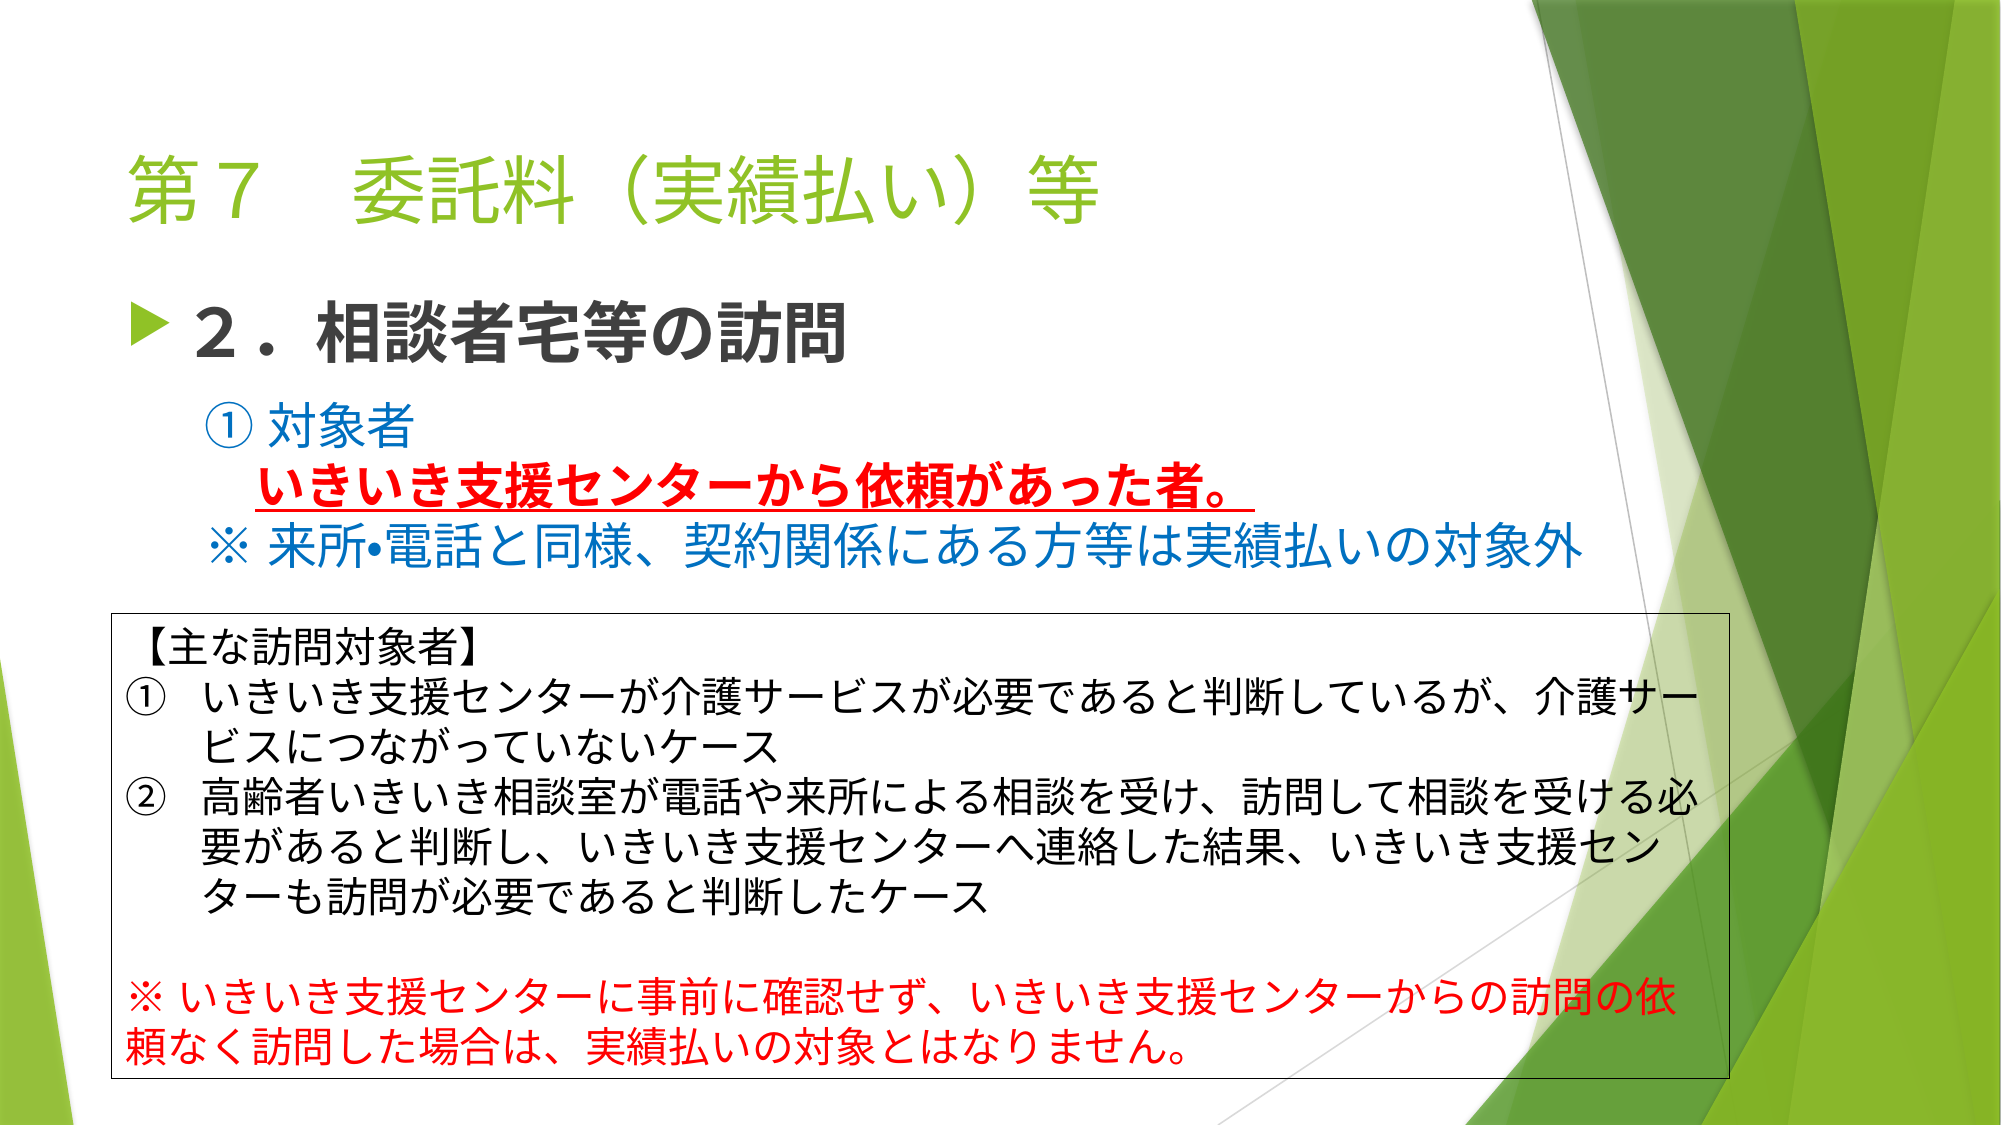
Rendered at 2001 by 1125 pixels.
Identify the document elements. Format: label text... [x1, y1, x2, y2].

text_box ①対象者 いきいき支援センターから依頼があった者。 ※来所・電話と同様、契約関係にある方等は実績払いの対象外 [190, 387, 1679, 583]
title 第７ 委託料（実績払い）等 [111, 135, 1522, 247]
text_box 【主な訪問対象者】 いきいき支援センターが介護サービスが必要であると判断しているが、介護サービスにつながっていないケース 高齢者いきいき相談室が電話や来所による相談を受け、訪問して相談を受ける必要があると判断し、いきいき支援センターへ連絡した結果、いきいき支援センターも訪問が必要であると判断したケース ※いきいき支援センターに事前に確認せず、いきいき支援センターからの訪問の依頼なく訪問した場合は、実績払いの対象とはなりません。 [111, 613, 1730, 1079]
list ２．相談者宅等の訪問 [111, 282, 1624, 388]
